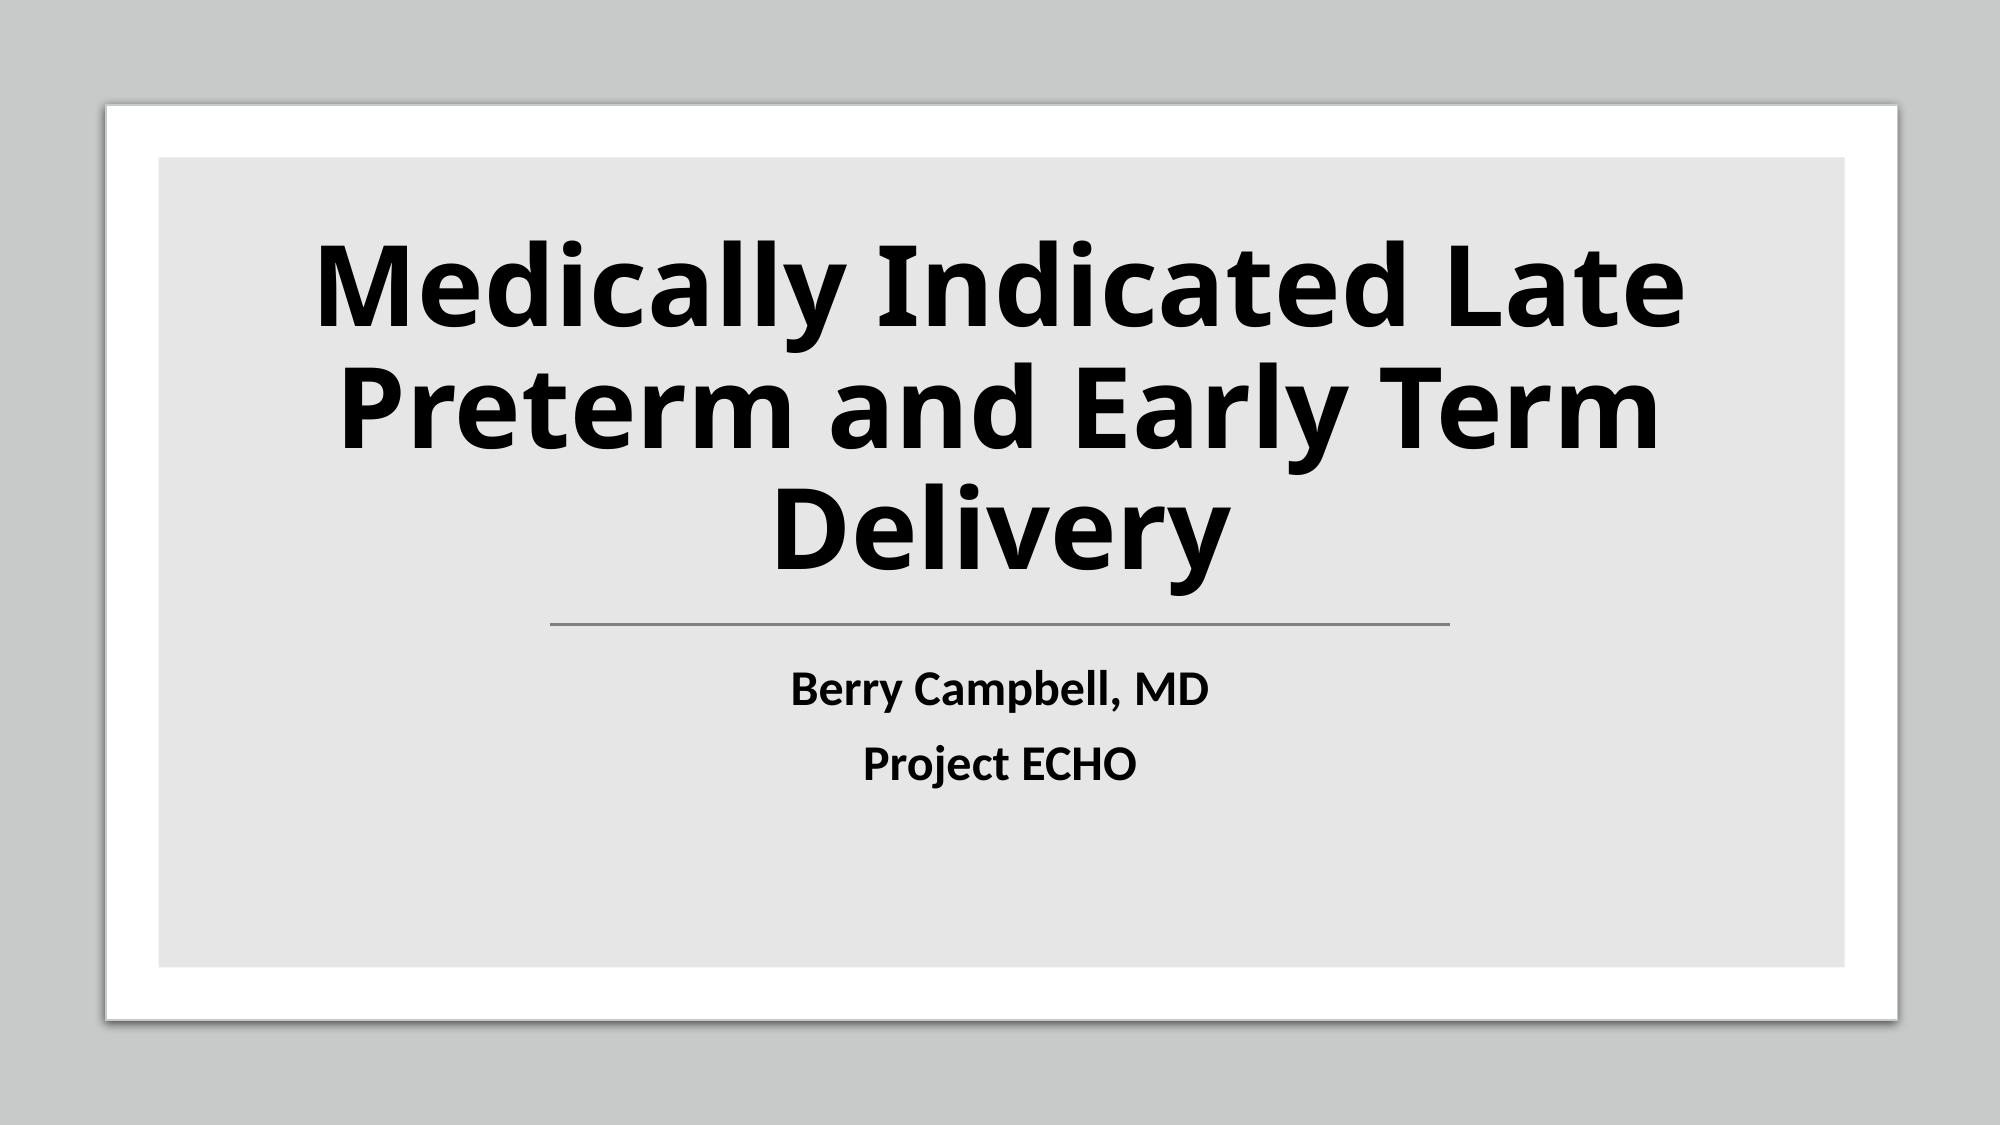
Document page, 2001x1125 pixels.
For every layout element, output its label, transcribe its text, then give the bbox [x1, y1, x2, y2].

text_box [0, 0, 2000, 1125]
text_box [105, 104, 1898, 1021]
title Medically Indicated Late Preterm and Early Term Delivery [249, 219, 1750, 602]
text_box [158, 156, 1846, 968]
subtitle Berry Campbell, MD Project ECHO [249, 654, 1750, 865]
